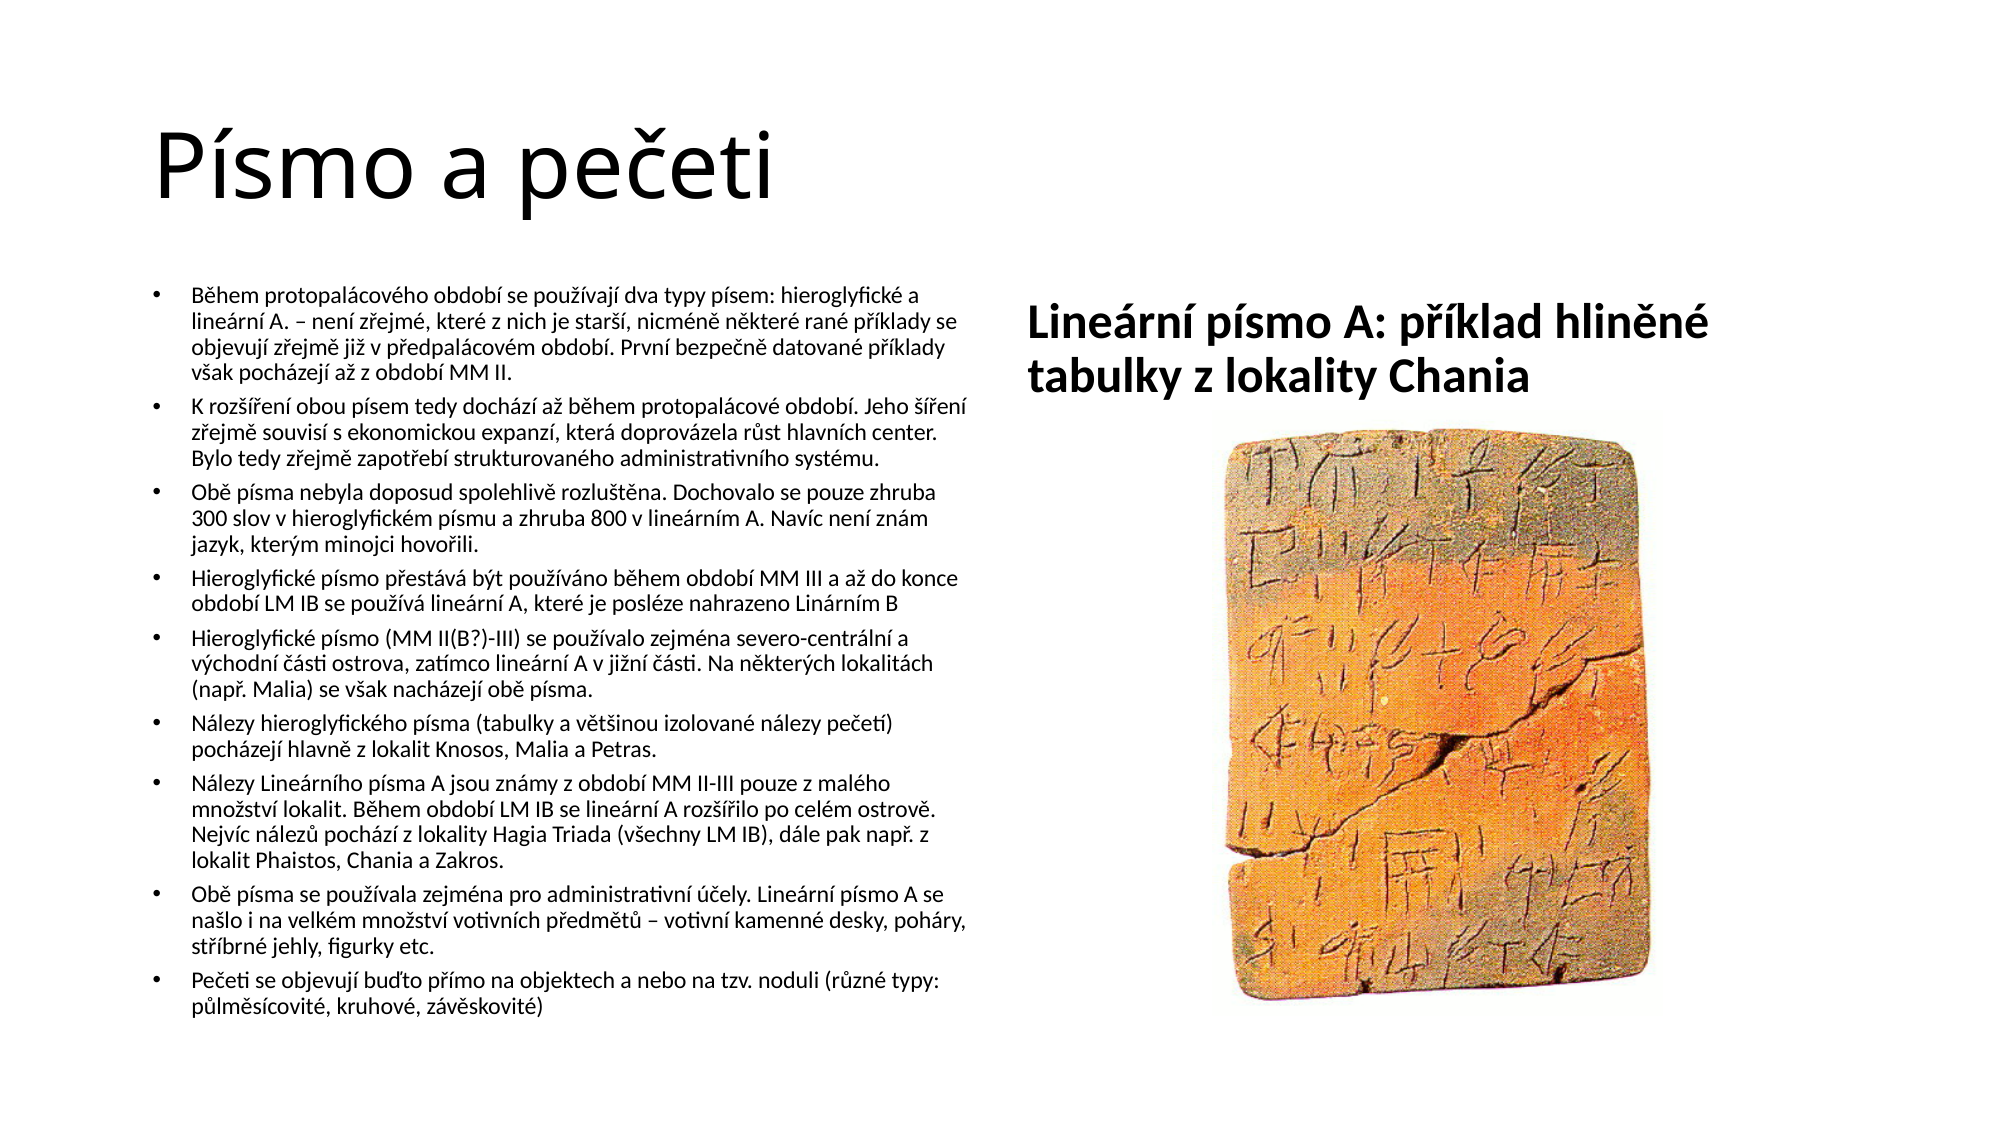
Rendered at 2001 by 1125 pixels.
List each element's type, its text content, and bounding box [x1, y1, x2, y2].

list Lineární písmo A: příklad hliněné tabulky z lokality Chania [1012, 275, 1863, 411]
list Během protopalácového období se používají dva typy písem: hieroglyfické a lineární A. – není zřejmé, které z nich je starší, nicméně některé rané příklady se objevují zřejmě již v předpalácovém období. První bezpečně datované příklady však pocházejí až z období MM II. K rozšíření obou písem tedy dochází až během protopalácové období. Jeho šíření zřejmě souvisí s ekonomickou expanzí, která doprovázela růst hlavních center. Bylo tedy zřejmě zapotřebí strukturovaného administrativního systému. Obě písma nebyla doposud spolehlivě rozluštěna. Dochovalo se pouze zhruba 300 slov v hieroglyfickém písmu a zhruba 800 v lineárním A. Navíc není znám jazyk, kterým minojci hovořili. Hieroglyfické písmo přestává být používáno během období MM III a až do konce období LM IB se používá lineární A, které je posléze nahrazeno Linárním B Hieroglyfické písmo (MM II(B?)-III) se používalo zejména severo-centrální a východní části ostrova, zatímco lineární A v jižní části. Na některých lokalitách (např. Malia) se však nacházejí obě písma. Nálezy hieroglyfického písma (tabulky a většinou izolované nálezy pečetí) pocházejí hlavně z lokalit Knosos, Malia a Petras. Nálezy Lineárního písma A jsou známy z období MM II-III pouze z malého množství lokalit. Během období LM IB se lineární A rozšířilo po celém ostrově. Nejvíc nálezů pochází z lokality Hagia Triada (všechny LM IB), dále pak např. z lokalit Phaistos, Chania a Zakros. Obě písma se používala zejména pro administrativní účely. Lineární písmo A se našlo i na velkém množství votivních předmětů – votivní kamenné desky, poháry, stříbrné jehly, figurky etc. Pečeti se objevují buďto přímo na objektech a nebo na tzv. noduli (různé typy: půlměsícovité, kruhové, závěskovité) [137, 275, 984, 1066]
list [1212, 410, 1663, 1016]
title Písmo a pečeti [137, 59, 1863, 278]
